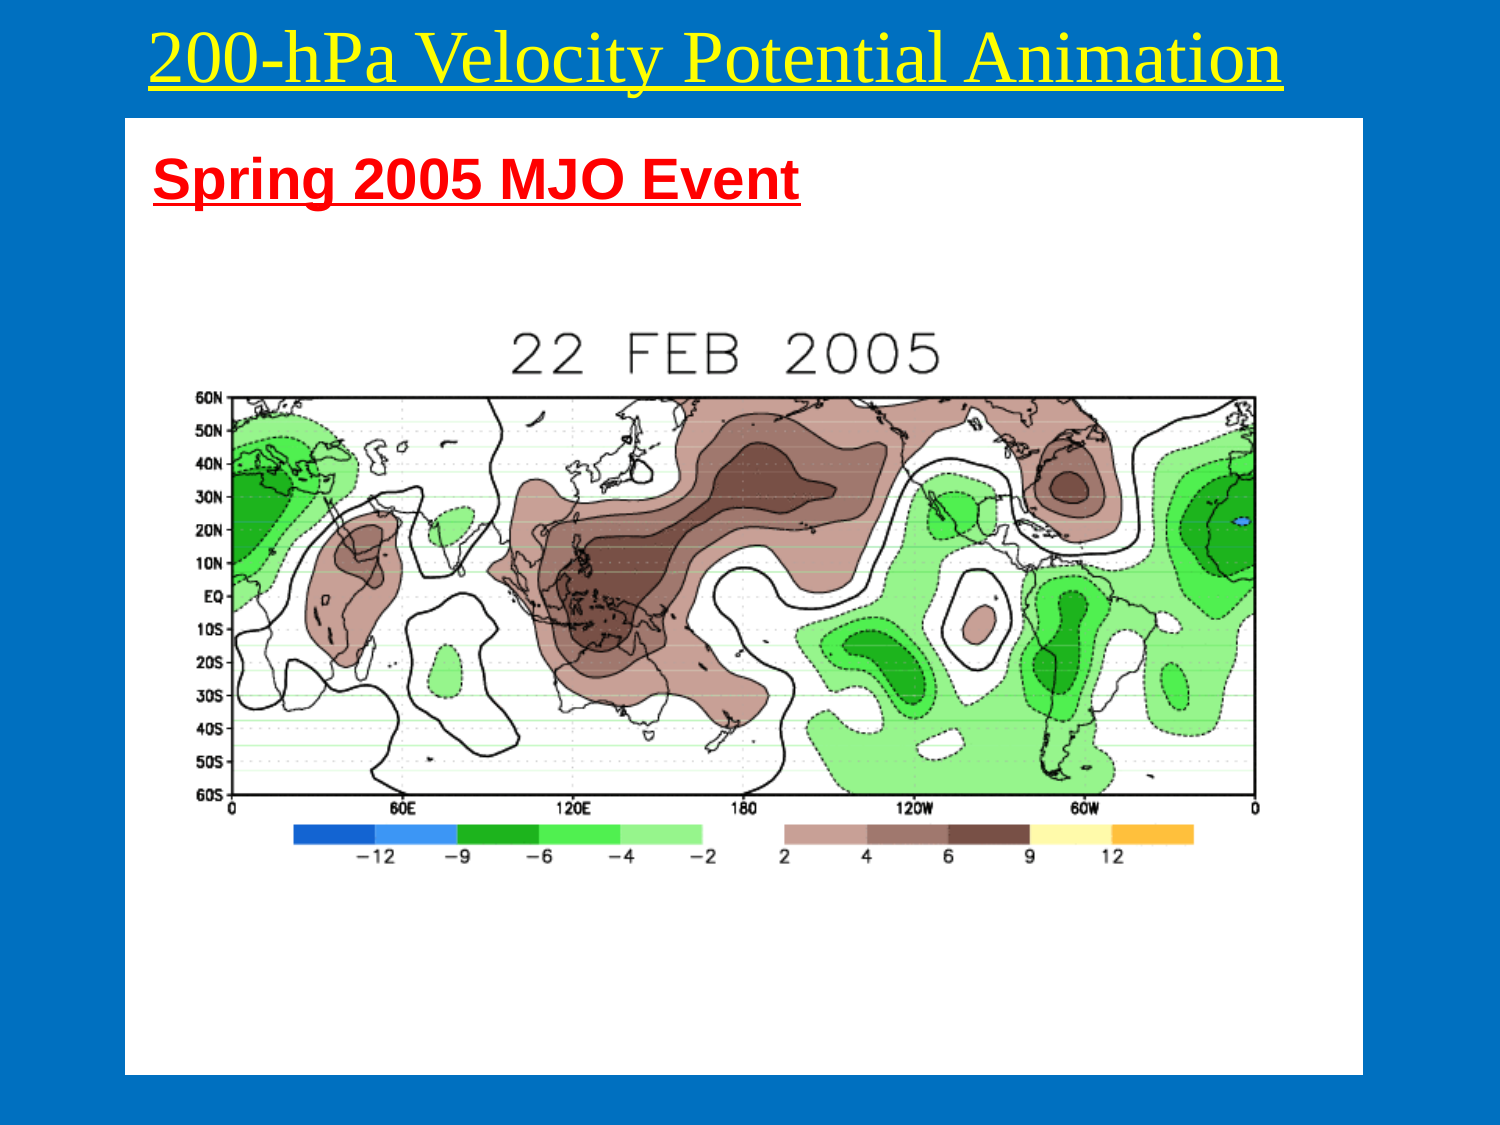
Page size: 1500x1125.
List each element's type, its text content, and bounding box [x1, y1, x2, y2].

picture [124, 118, 1363, 1076]
text_box 200-hPa Velocity Potential Animation [132, 0, 1300, 105]
